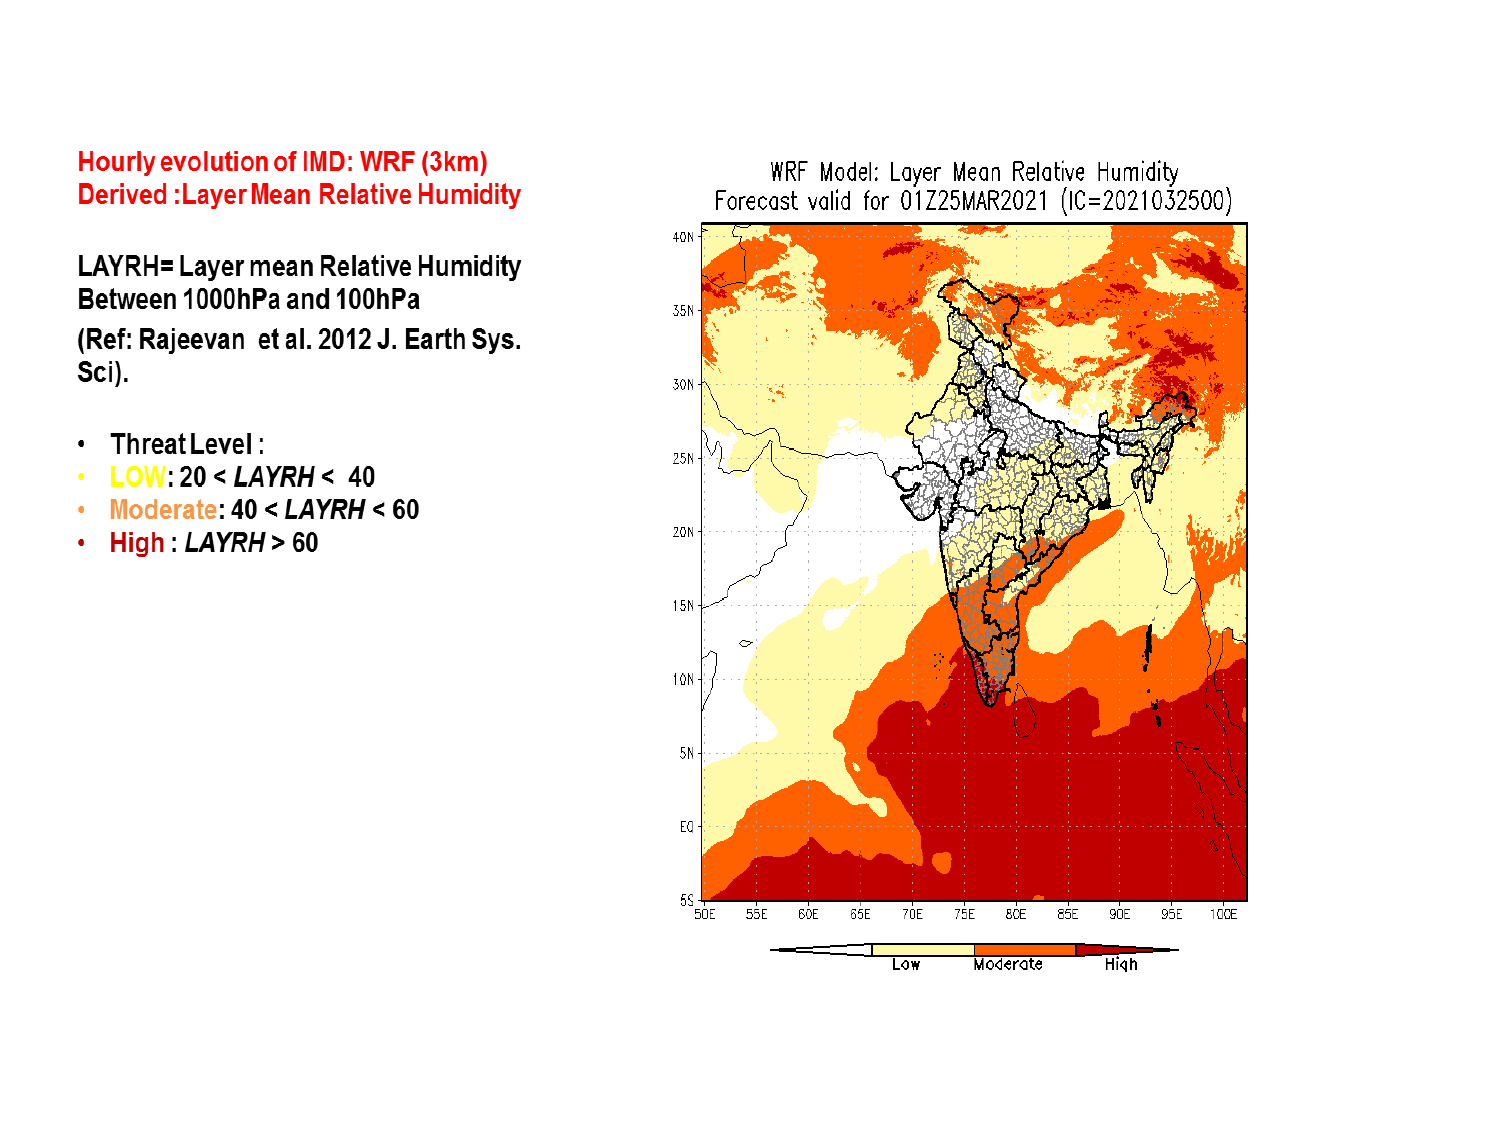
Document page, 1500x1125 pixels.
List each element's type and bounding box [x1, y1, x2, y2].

picture [74, 149, 1426, 976]
